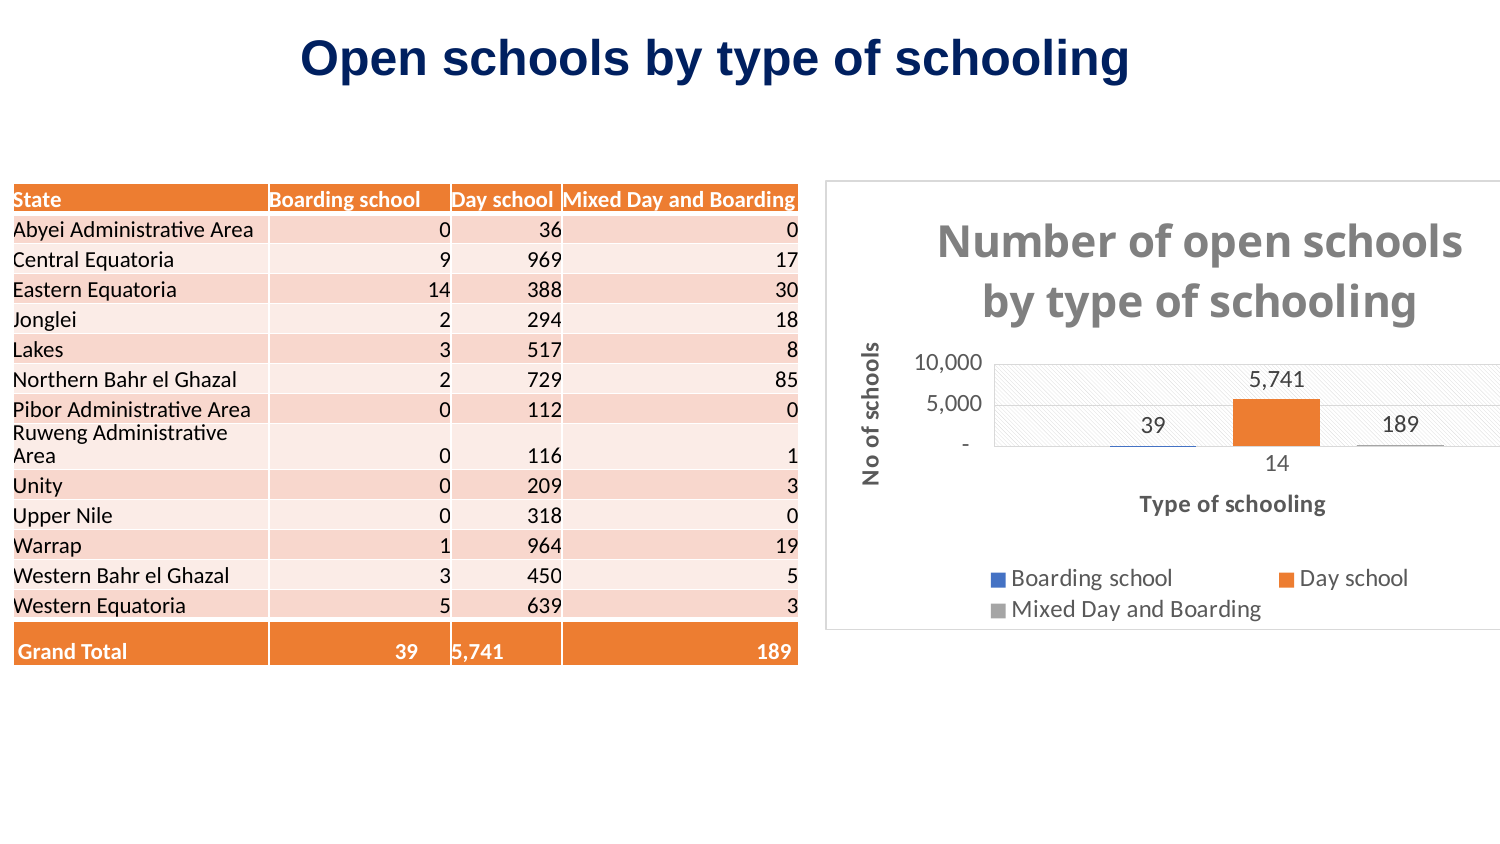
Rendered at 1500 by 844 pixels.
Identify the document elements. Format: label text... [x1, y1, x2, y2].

table_cell Central Equatoria [14, 244, 268, 273]
table_cell 9 [270, 244, 450, 273]
table_cell 0 [270, 394, 450, 423]
table_cell Abyei Administrative Area [14, 216, 268, 243]
table_cell 209 [452, 470, 561, 499]
table_cell Western Equatoria [14, 590, 268, 617]
table_cell 116 [452, 424, 561, 469]
table_cell 0 [563, 500, 798, 529]
table_cell 85 [563, 364, 798, 393]
table_header State [14, 184, 268, 211]
table_cell 1 [563, 424, 798, 469]
table_cell Unity [14, 470, 268, 499]
table_cell 1 [270, 530, 450, 559]
table_cell 2 [270, 364, 450, 393]
table_cell 3 [563, 470, 798, 499]
table_cell 189 [563, 622, 798, 665]
table_cell 0 [270, 500, 450, 529]
table_cell 729 [452, 364, 561, 393]
table_cell 964 [452, 530, 561, 559]
chart [824, 180, 1500, 631]
table_cell 14 [270, 274, 450, 303]
table_cell Ruweng Administrative Area [14, 424, 268, 469]
table_cell 5 [270, 590, 450, 617]
table_header Boarding school [270, 184, 450, 211]
table_cell 3 [270, 334, 450, 363]
table_cell 18 [563, 304, 798, 333]
table_cell 5,741 [452, 622, 561, 665]
table_cell 0 [270, 424, 450, 469]
table_cell 517 [452, 334, 561, 363]
table_cell 19 [563, 530, 798, 559]
table_cell 3 [563, 590, 798, 617]
table_cell Eastern Equatoria [14, 274, 268, 303]
table_cell 112 [452, 394, 561, 423]
table_cell Western Bahr el Ghazal [14, 560, 268, 589]
table_header Mixed Day and Boarding [563, 184, 798, 211]
table_header Day school [452, 184, 561, 211]
table_cell 388 [452, 274, 561, 303]
table_cell 39 [270, 622, 450, 665]
table_cell Warrap [14, 530, 268, 559]
table_cell 17 [563, 244, 798, 273]
table_cell 969 [452, 244, 561, 273]
table_cell Upper Nile [14, 500, 268, 529]
table_cell 0 [270, 470, 450, 499]
table_cell Jonglei [14, 304, 268, 333]
table_cell 0 [270, 216, 450, 243]
table_cell Lakes [14, 334, 268, 363]
table_cell 5 [563, 560, 798, 589]
text_box Open schools by type of schooling [25, 7, 1420, 110]
table_cell 294 [452, 304, 561, 333]
table_cell 30 [563, 274, 798, 303]
table_cell 318 [452, 500, 561, 529]
table_cell 0 [563, 394, 798, 423]
table_cell Pibor Administrative Area [14, 394, 268, 423]
table_cell 2 [270, 304, 450, 333]
table_cell 0 [563, 216, 798, 243]
table_cell Grand Total [14, 622, 268, 665]
table_cell 36 [452, 216, 561, 243]
table_cell 639 [452, 590, 561, 617]
table_cell 3 [270, 560, 450, 589]
table_cell Northern Bahr el Ghazal [14, 364, 268, 393]
table_cell 450 [452, 560, 561, 589]
table_cell 8 [563, 334, 798, 363]
